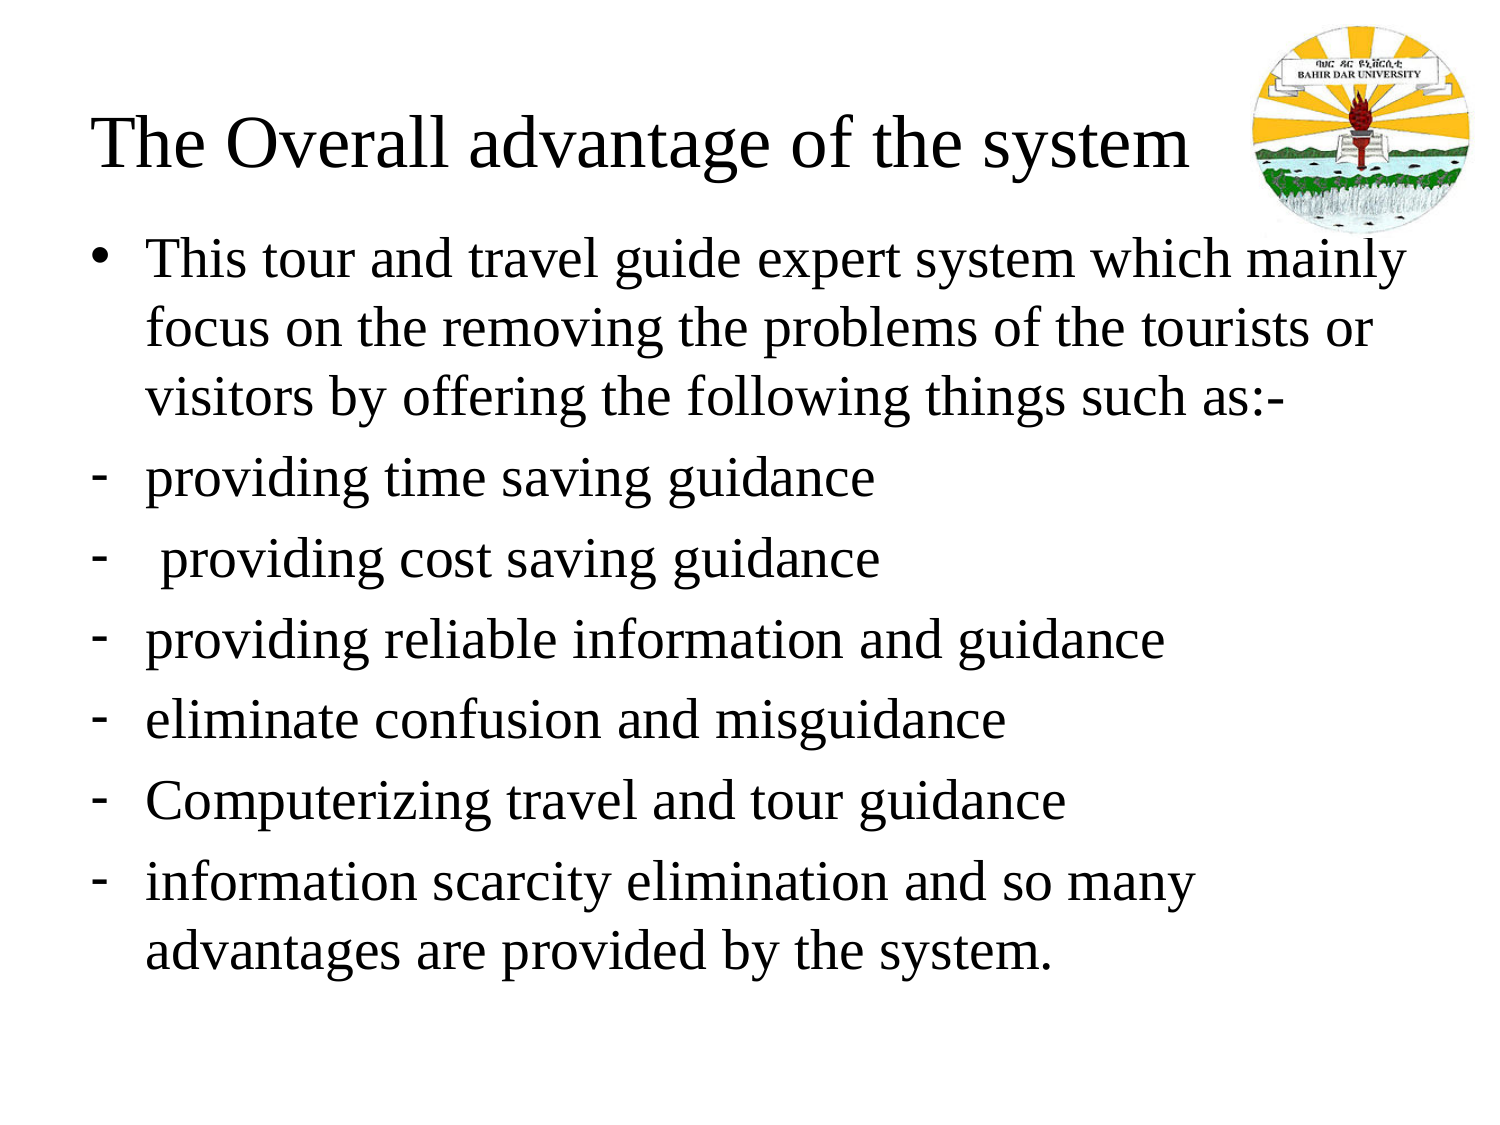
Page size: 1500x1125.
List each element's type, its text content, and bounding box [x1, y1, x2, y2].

picture [1249, 24, 1476, 238]
title The Overall advantage of the system [75, 87, 1225, 188]
list This tour and travel guide expert system which mainly focus on the removing the problems of the tourists or visitors by offering the following things such as:- providing time saving guidance providing cost saving guidance providing reliable information and guidance eliminate confusion and misguidance Computerizing travel and tour guidance information scarcity elimination and so many advantages are provided by the system. [75, 212, 1425, 1005]
